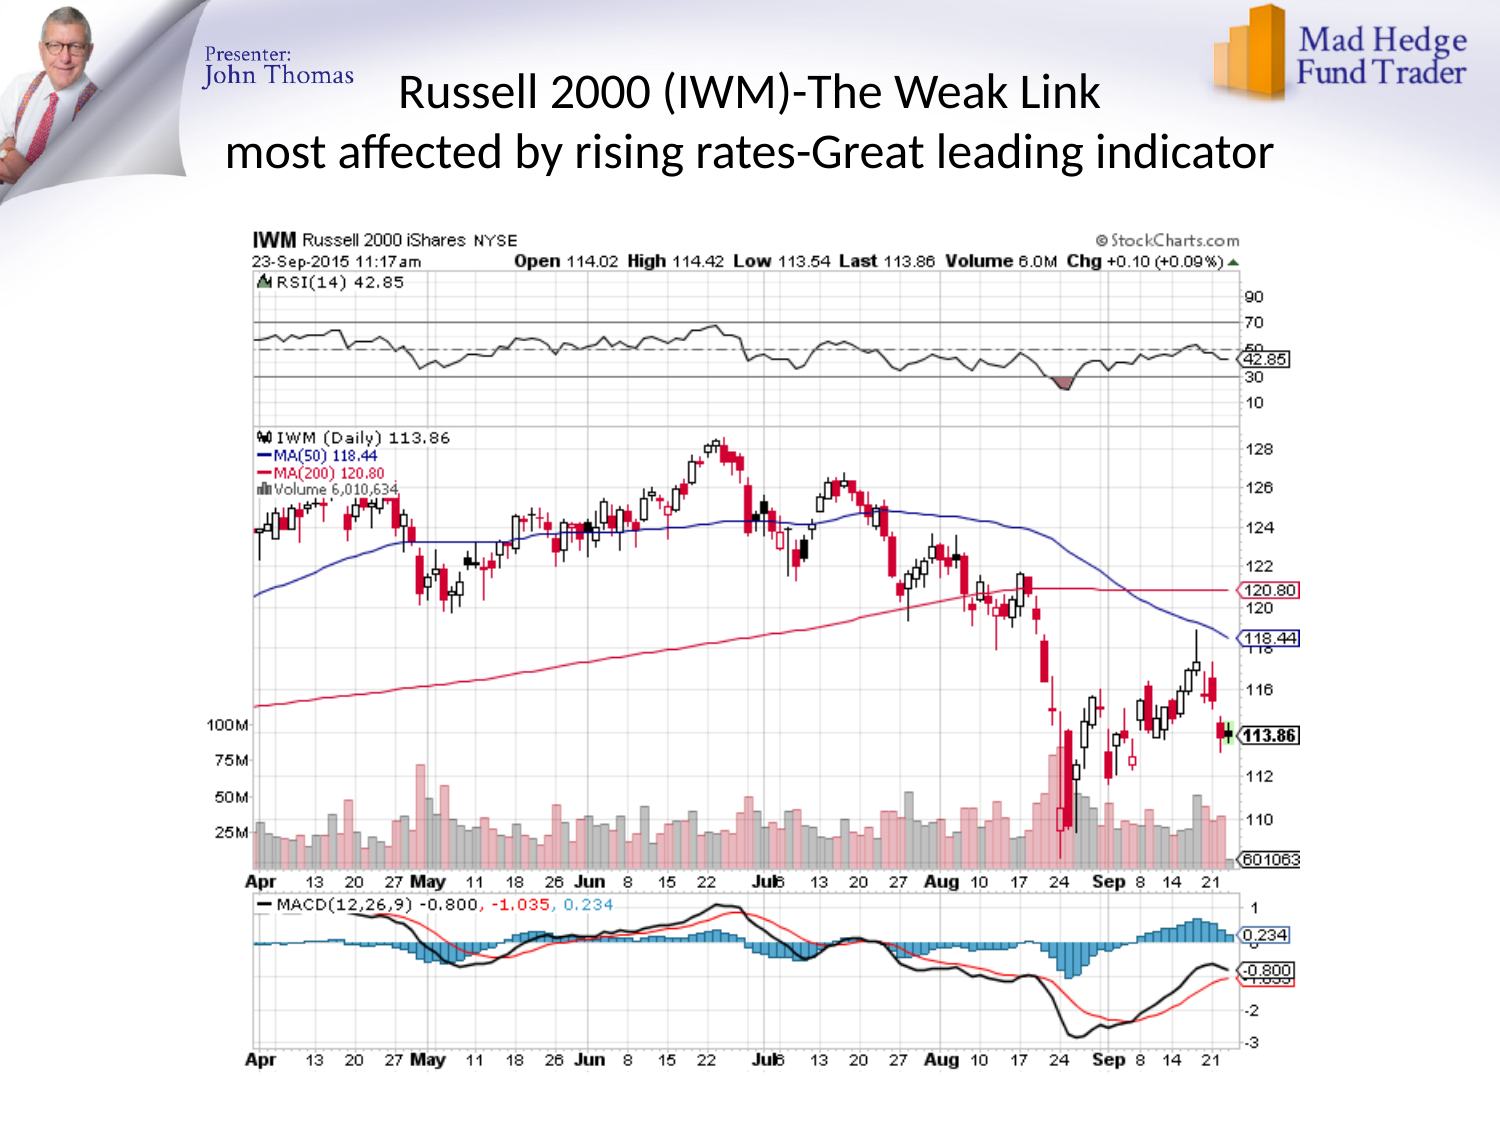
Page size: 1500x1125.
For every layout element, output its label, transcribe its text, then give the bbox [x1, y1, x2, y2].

title Russell 2000 (IWM)-The Weak Link most affected by rising rates-Great leading indicator [75, 45, 1425, 233]
picture [0, 0, 1500, 1074]
